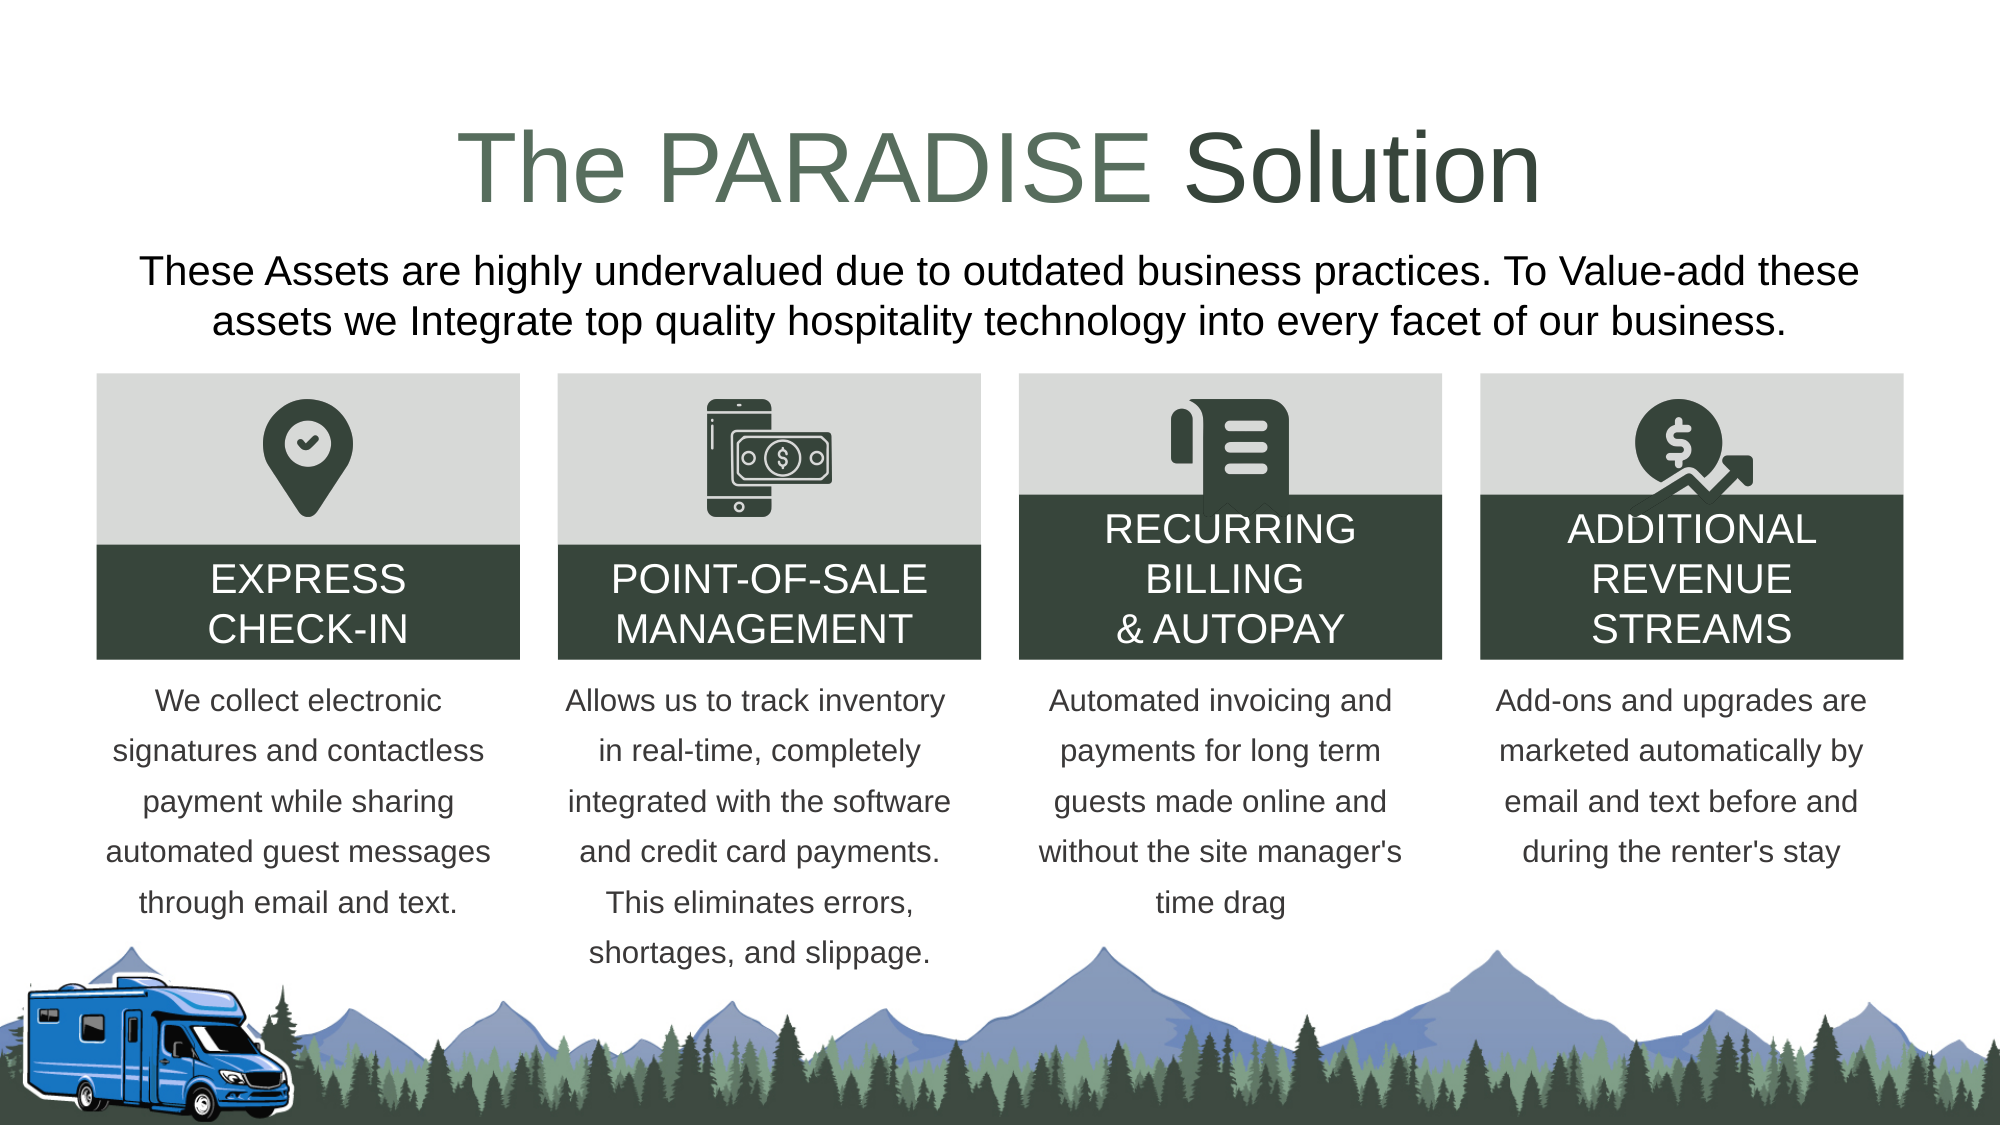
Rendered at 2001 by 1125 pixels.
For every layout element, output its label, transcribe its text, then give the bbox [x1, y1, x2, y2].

text_box POINT-OF-SALE MANAGEMENT [558, 544, 982, 659]
text_box [1480, 373, 1904, 494]
text_box [96, 373, 520, 544]
text_box Allows us to track inventory in real-time, completely integrated with the software and credit card payments. This eliminates errors, shortages, and slippage. [558, 659, 982, 978]
text_box [557, 373, 981, 660]
text_box Add-ons and upgrades are marketed automatically by email and text before and during the renter's stay [1479, 659, 1903, 877]
text_box The PARADISE Solution These Assets are highly undervalued due to outdated business practices. To Value-add these assets we Integrate top quality hospitality technology into every facet of our business. [96, 95, 1904, 352]
text_box EXPRESS CHECK-IN [96, 544, 520, 659]
text_box [1018, 373, 1443, 659]
text_box We collect electronic signatures and contactless payment while sharing automated guest messages through email and text. [96, 659, 520, 928]
text_box RECURRING BILLING & AUTOPAY [1019, 494, 1443, 660]
text_box Automated invoicing and payments for long term guests made online and without the site manager's time drag [1018, 659, 1442, 928]
picture [0, 0, 2000, 1125]
text_box ADDITIONAL REVENUE STREAMS [1480, 494, 1904, 660]
